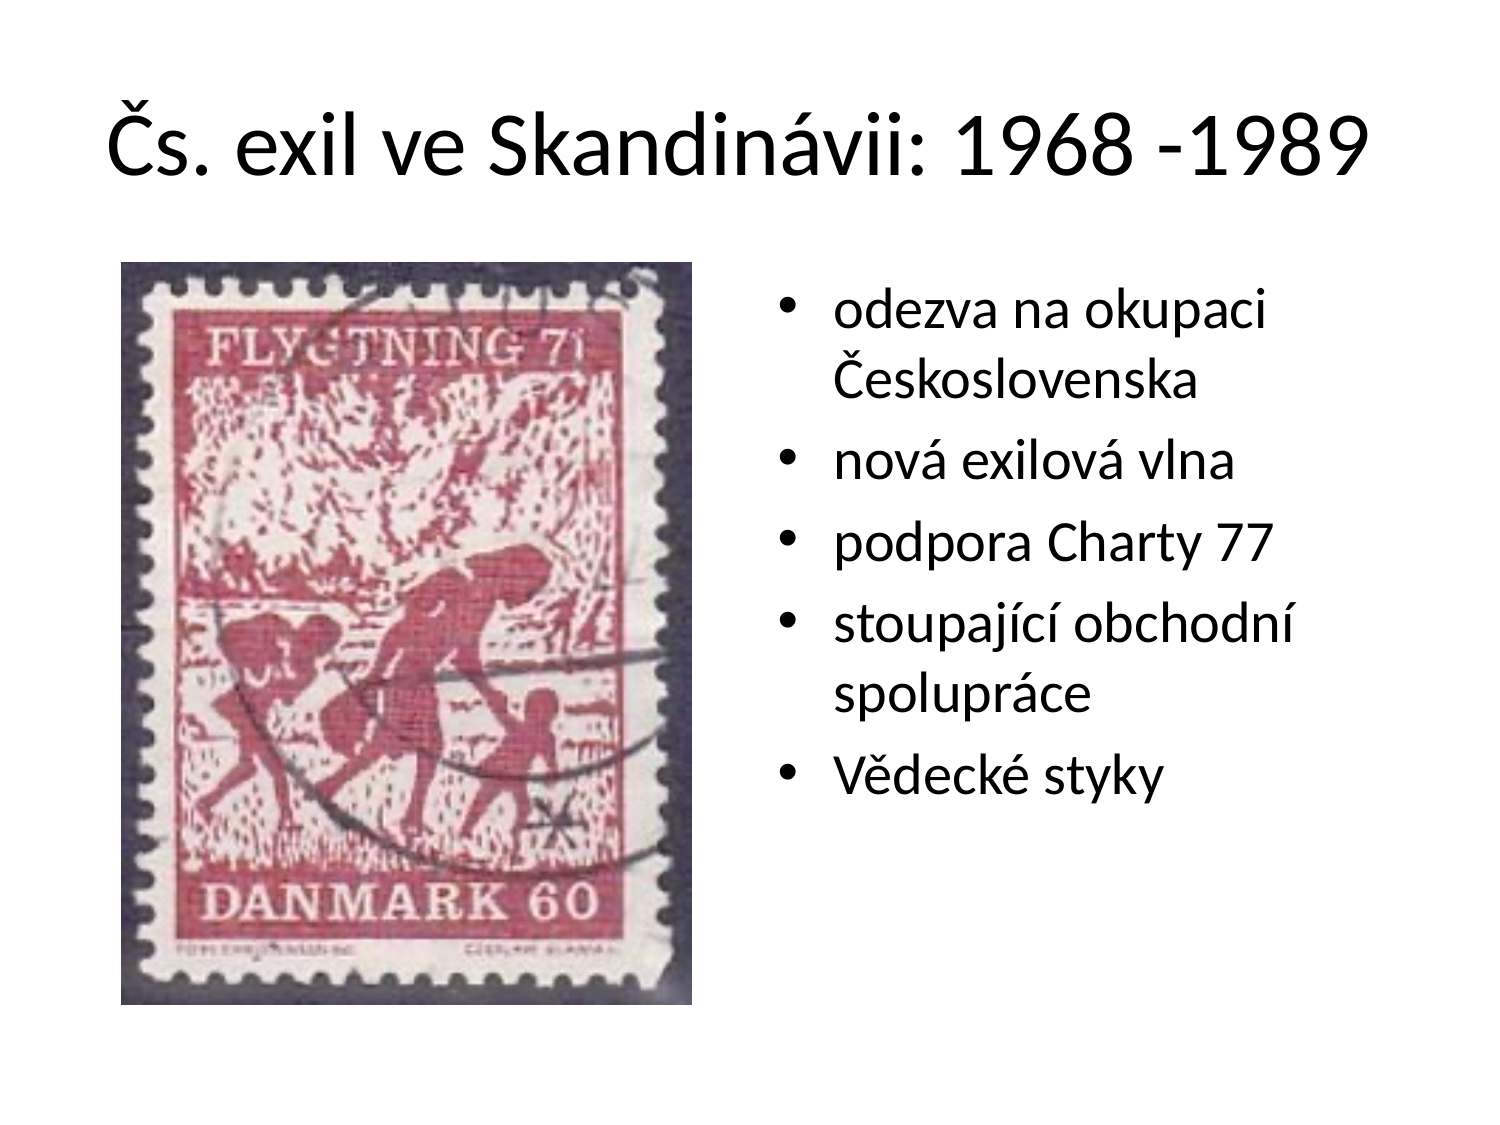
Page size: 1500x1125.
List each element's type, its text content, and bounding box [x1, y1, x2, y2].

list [121, 262, 692, 1006]
title Čs. exil ve Skandinávii: 1968 -1989 [75, 45, 1425, 233]
list odezva na okupaci Československa nová exilová vlna podpora Charty 77 stoupající obchodní spolupráce Vědecké styky [762, 262, 1425, 1005]
